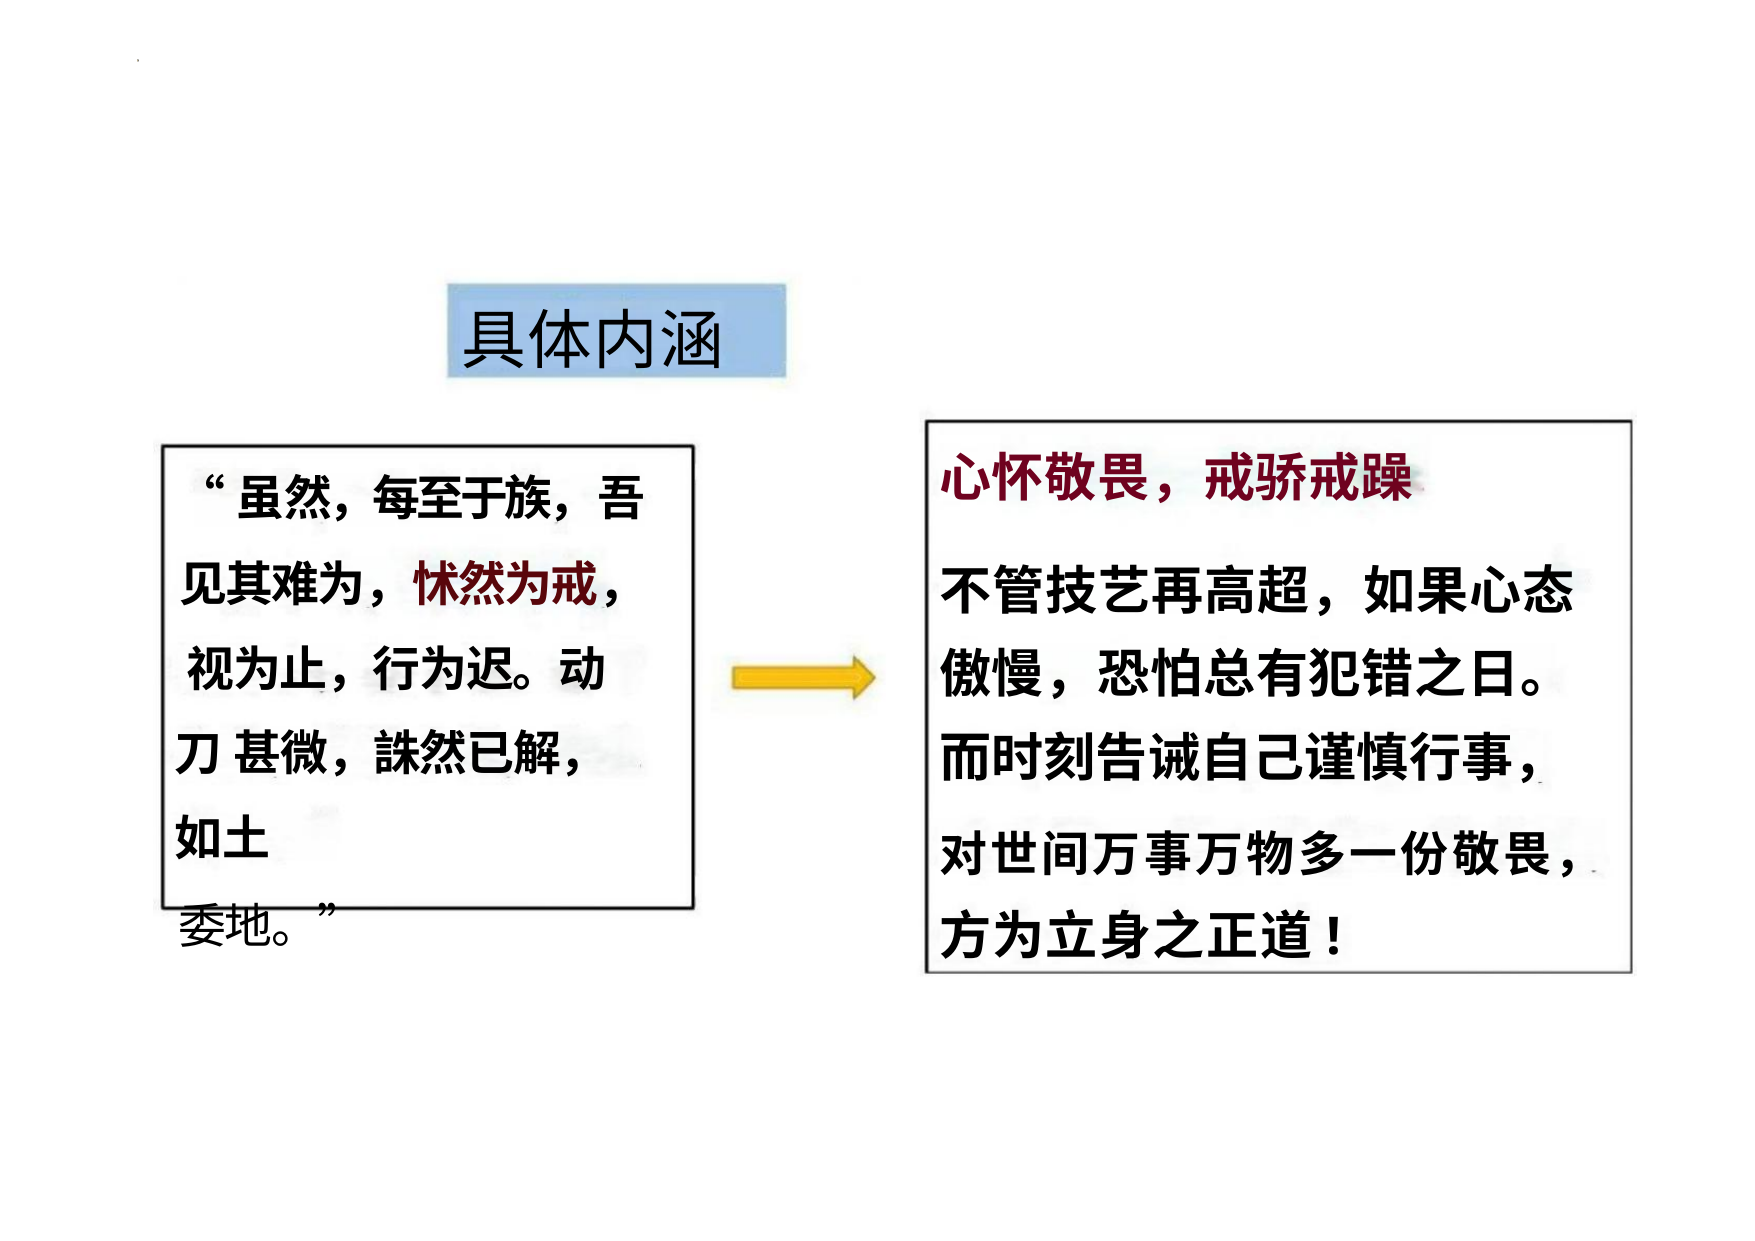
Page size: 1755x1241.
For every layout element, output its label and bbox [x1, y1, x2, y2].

picture [153, 268, 1637, 981]
